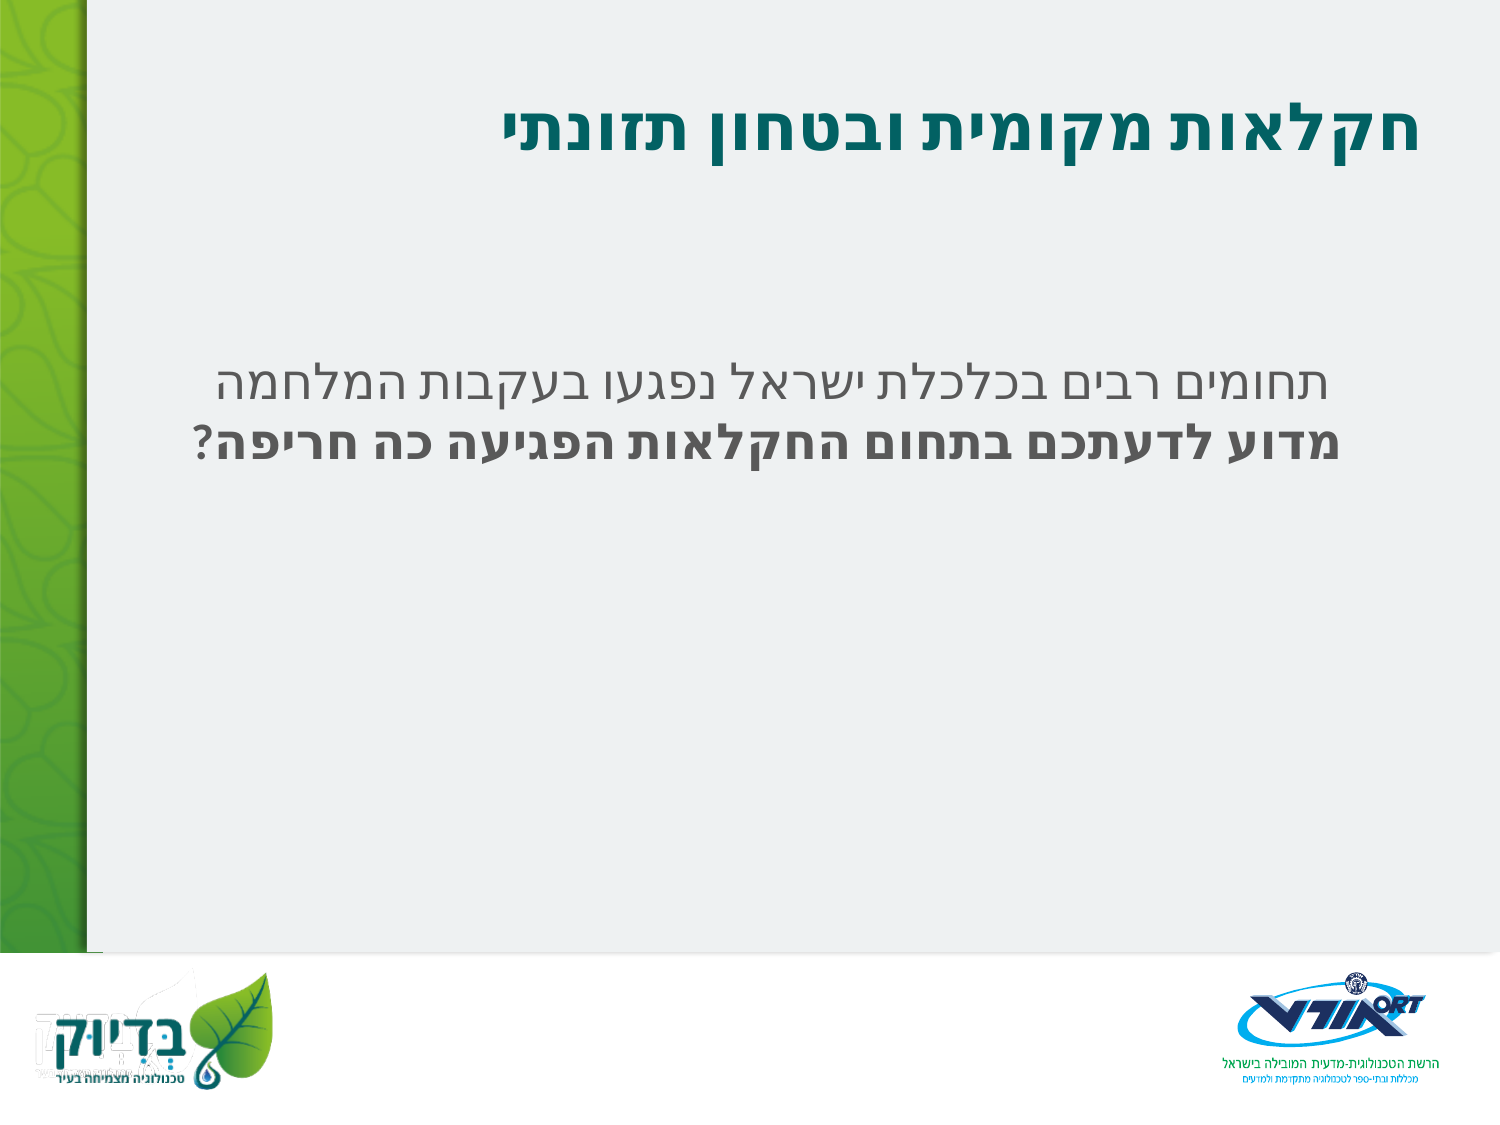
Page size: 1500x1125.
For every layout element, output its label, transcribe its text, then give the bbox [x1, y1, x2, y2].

text_box תחומים רבים בכלכלת ישראל נפגעו בעקבות המלחמה מדוע לדעתכם בתחום החקלאות הפגיעה כה חריפה? [134, 296, 1400, 477]
picture [47, 971, 282, 1092]
picture [0, 0, 86, 953]
title חקלאות מקומית ובטחון תזונתי [103, 34, 1439, 224]
text_box [332, 1026, 1500, 1125]
